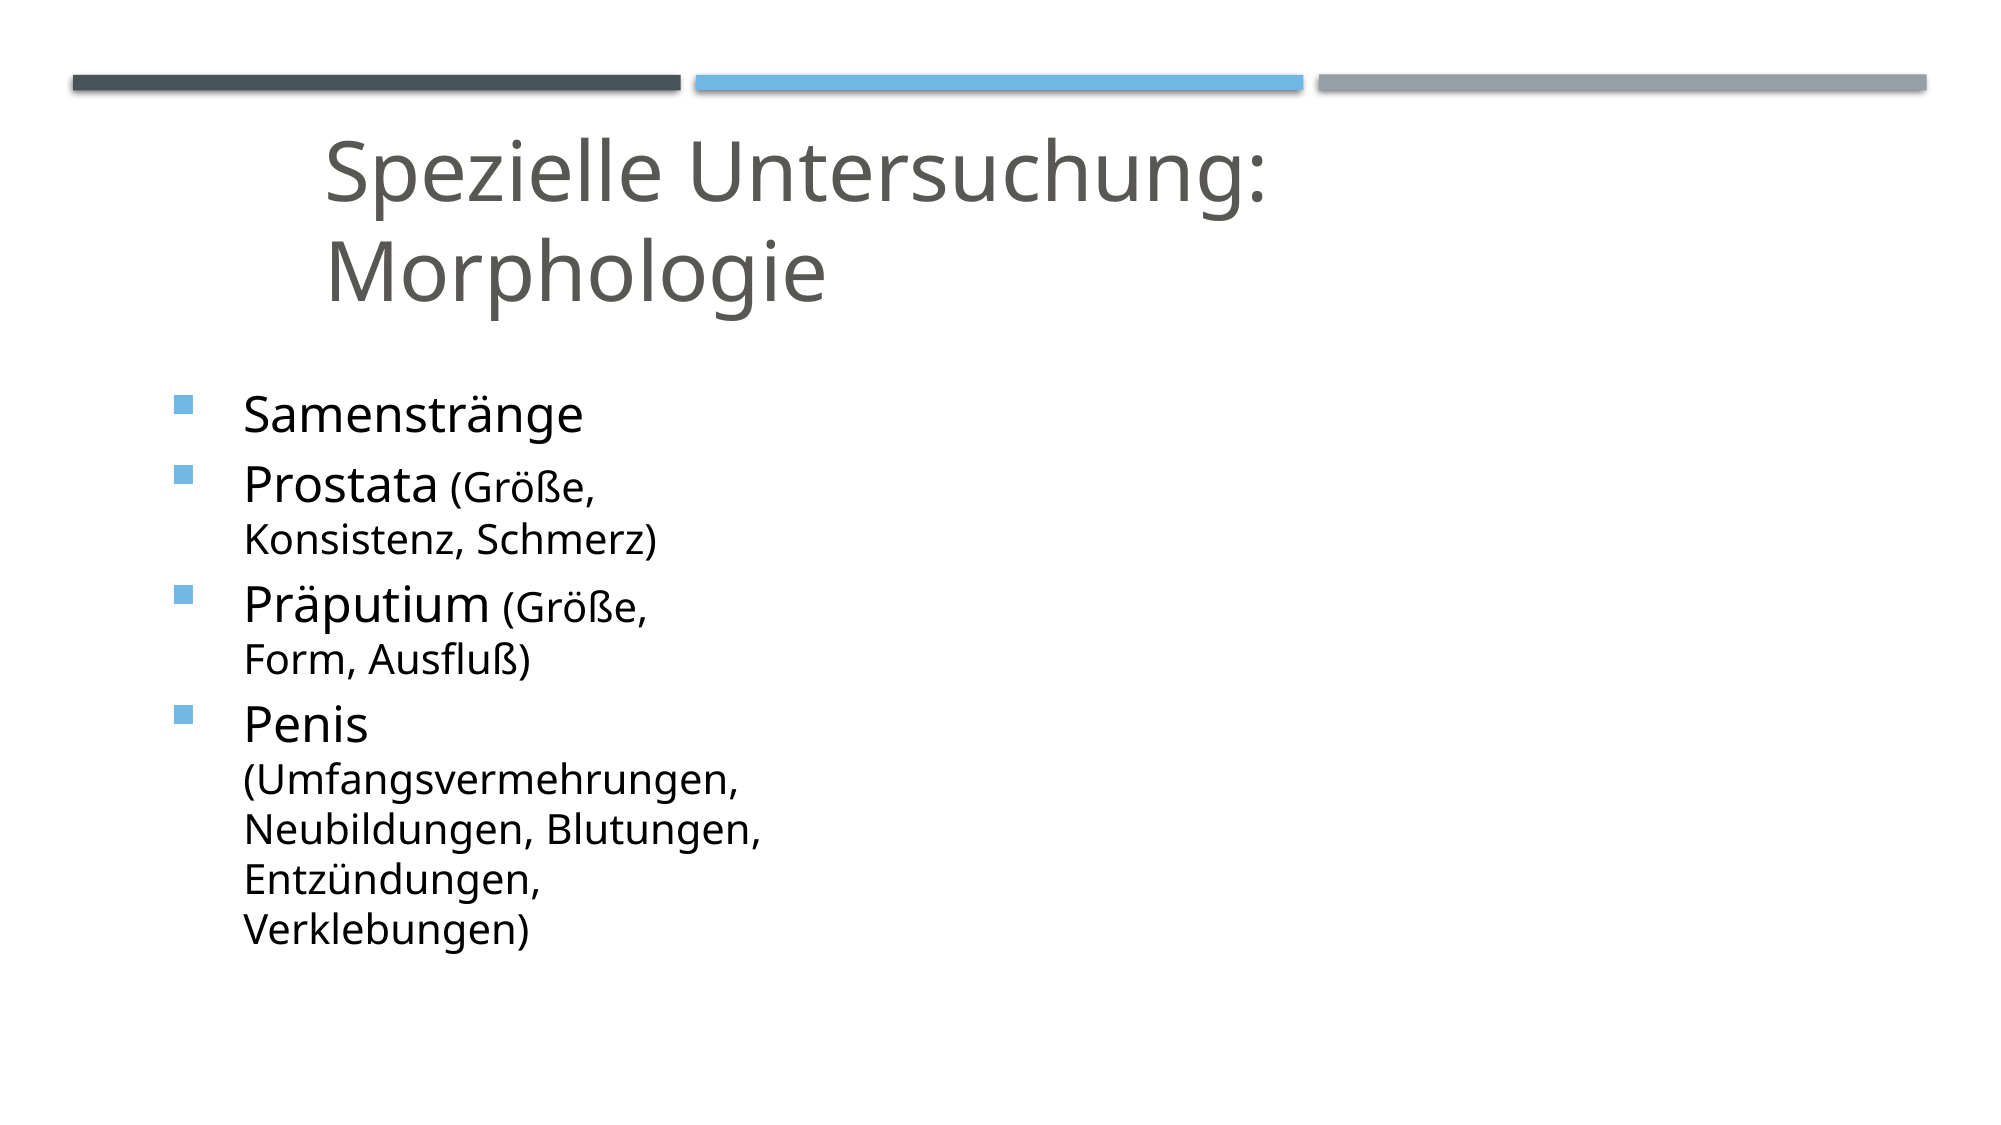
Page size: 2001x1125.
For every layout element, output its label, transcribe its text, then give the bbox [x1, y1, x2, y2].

text_box Spezielle Untersuchung: Morphologie [309, 137, 1744, 325]
text_box Samenstränge Prostata (Größe, Konsistenz, Schmerz) Präputium (Größe, Form, Ausfluß) Penis (Umfangsvermehrungen, Neubildungen, Blutungen, Entzündungen, Verklebungen) [60, 375, 778, 919]
